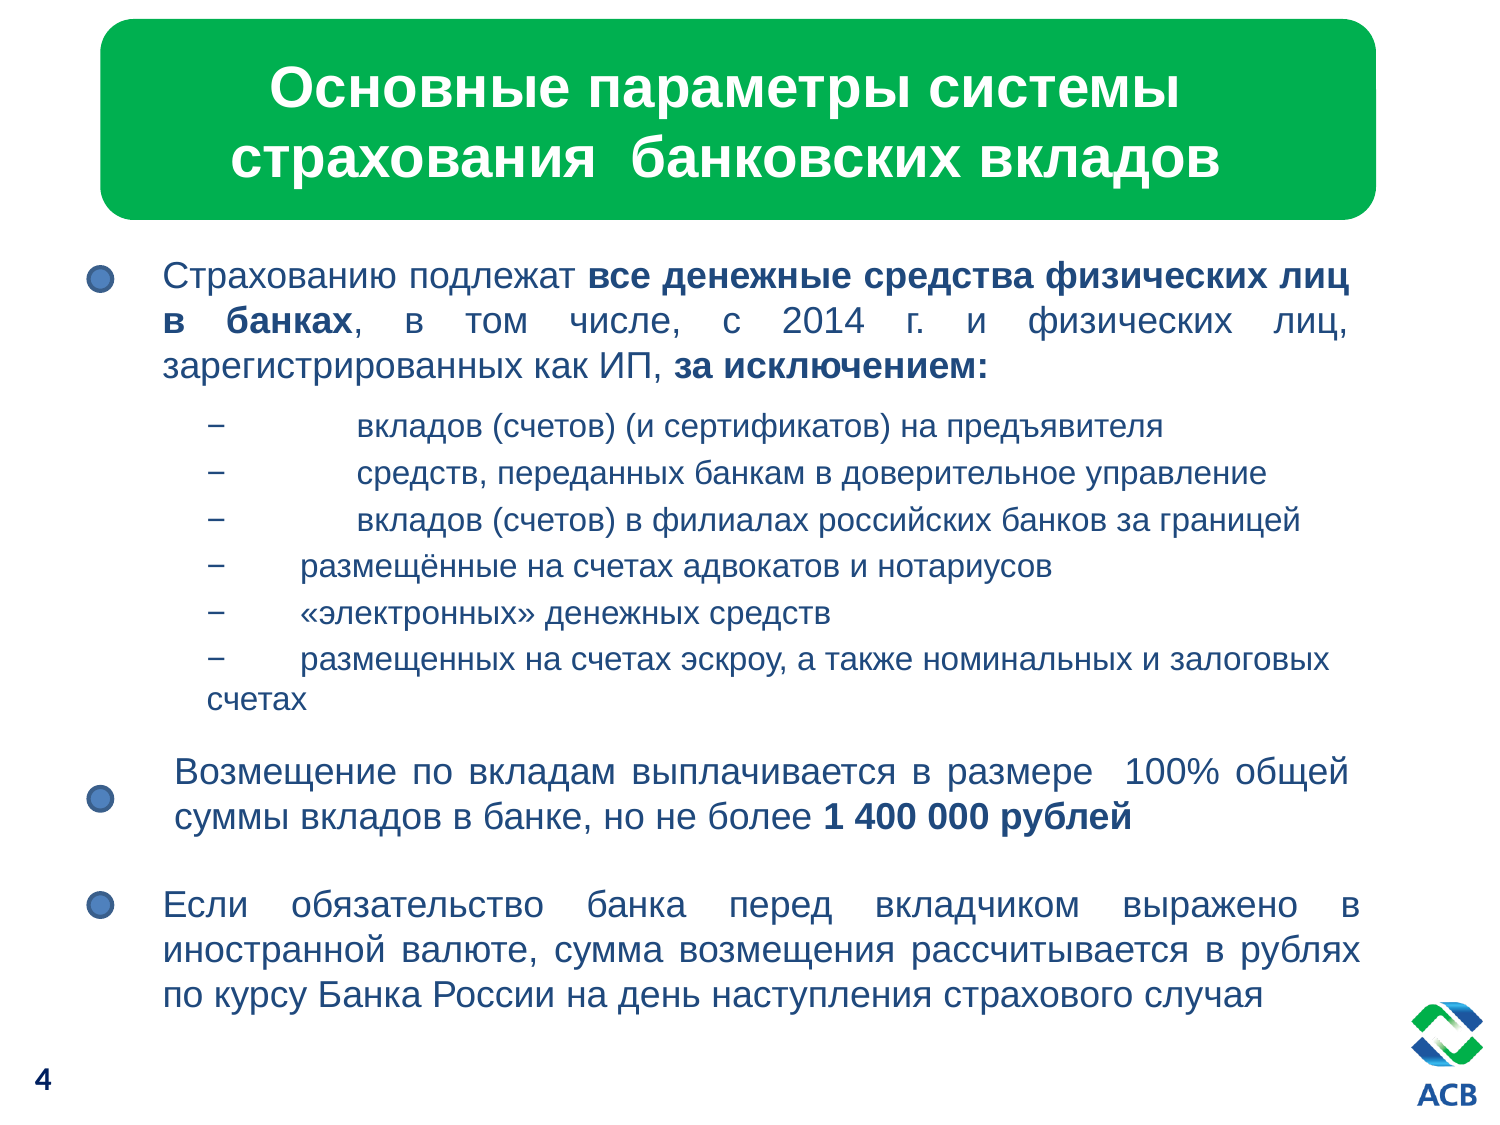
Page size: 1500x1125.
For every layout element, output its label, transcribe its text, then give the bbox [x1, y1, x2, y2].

text_box Возмещение по вкладам выплачивается в размере 100% общей суммы вкладов в банке, но не более 1 400 000 рублей [159, 770, 1365, 845]
text_box [86, 891, 115, 919]
text_box Если обязательство банка перед вкладчиком выражено в иностранной валюте, сумма возмещения рассчитывается в рублях по курсу Банка России на день наступления страхового случая [147, 822, 1376, 1023]
text_box [105, 16, 1379, 223]
text_box Страхованию подлежат все денежные средства физических лиц в банках, в том числе, с 2014 г. и физических лиц, зарегистрированных как ИП, за исключением: [147, 243, 1365, 394]
picture [1411, 1002, 1483, 1107]
text_box − вкладов (счетов) (и сертификатов) на предъявителя − средств, переданных банкам в доверительное управление − вкладов (счетов) в филиалах российских банков за границей − размещённые на счетах адвокатов и нотариусов − «электронных» денежных средств − размещенных на счетах эскроу, а также номинальных и залоговых счетах [135, 397, 1424, 770]
text_box [86, 784, 115, 813]
text_box 4 [17, 1058, 69, 1105]
text_box [86, 265, 115, 293]
text_box Основные параметры системы страхования банковских вкладов [88, 31, 1364, 209]
